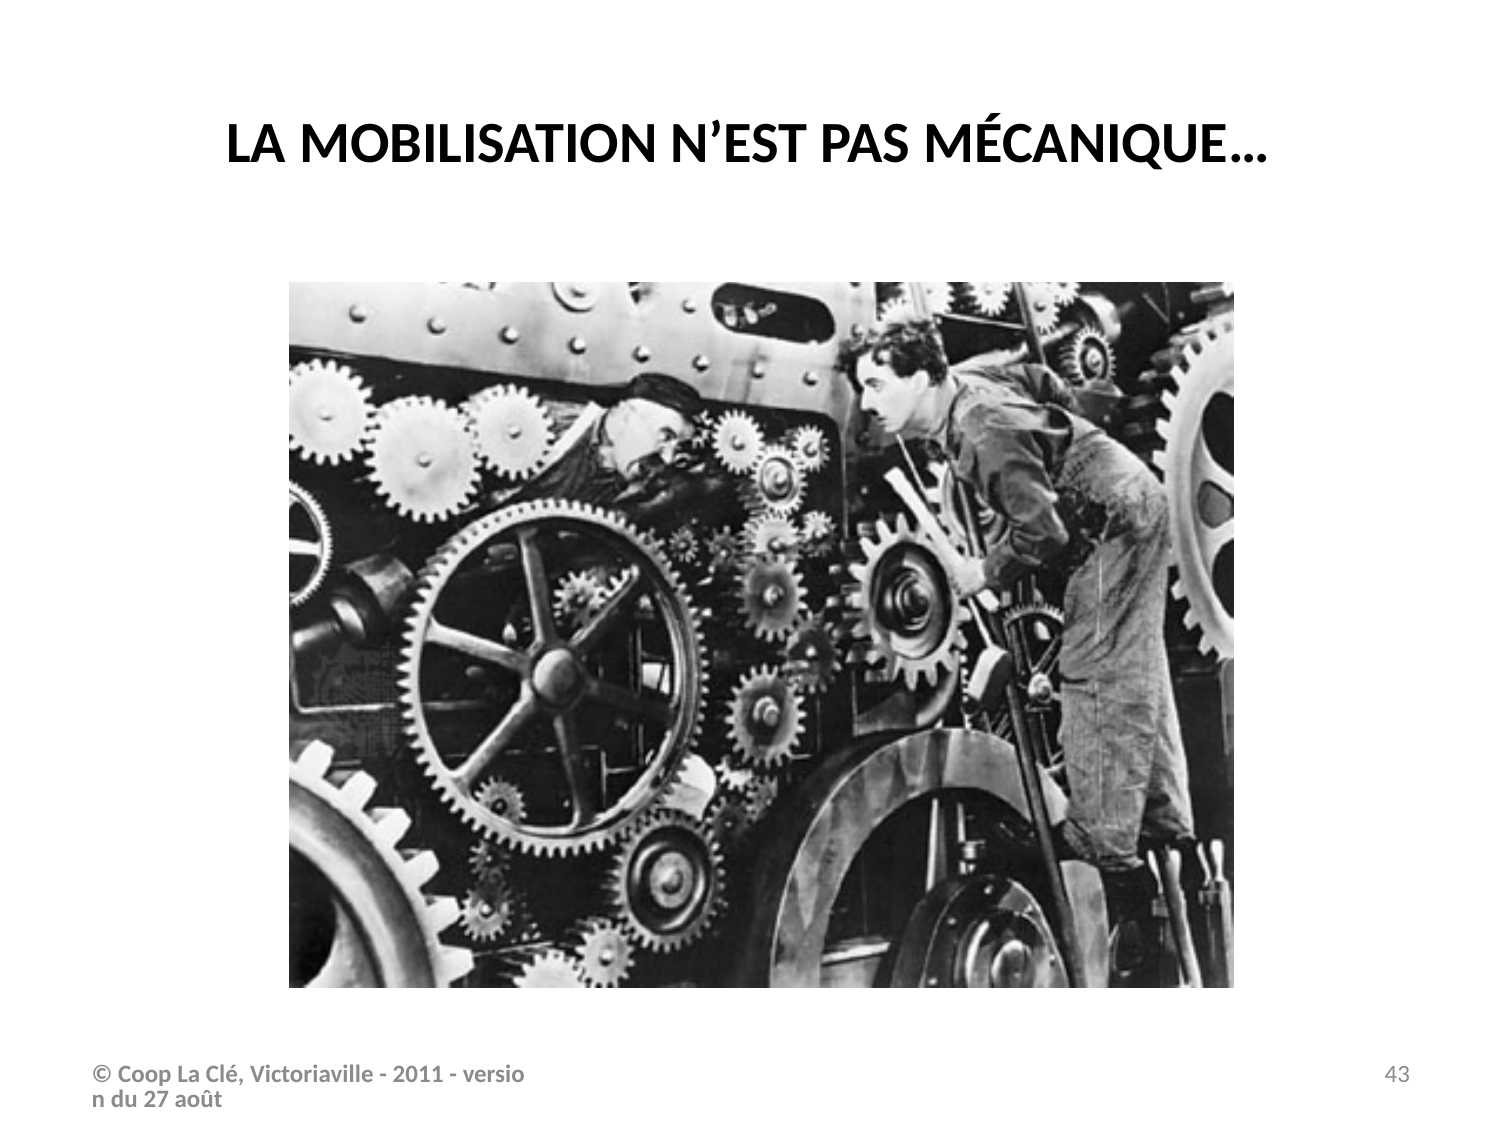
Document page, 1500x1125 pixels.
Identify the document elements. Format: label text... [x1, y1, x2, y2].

footer © Coop La Clé, Victoriaville - 2011 - version du 27 août [76, 1042, 552, 1103]
picture [288, 282, 1234, 988]
title La mobilisation n’est pas mécanique… [73, 45, 1424, 233]
slide_number 43 [1074, 1042, 1425, 1103]
